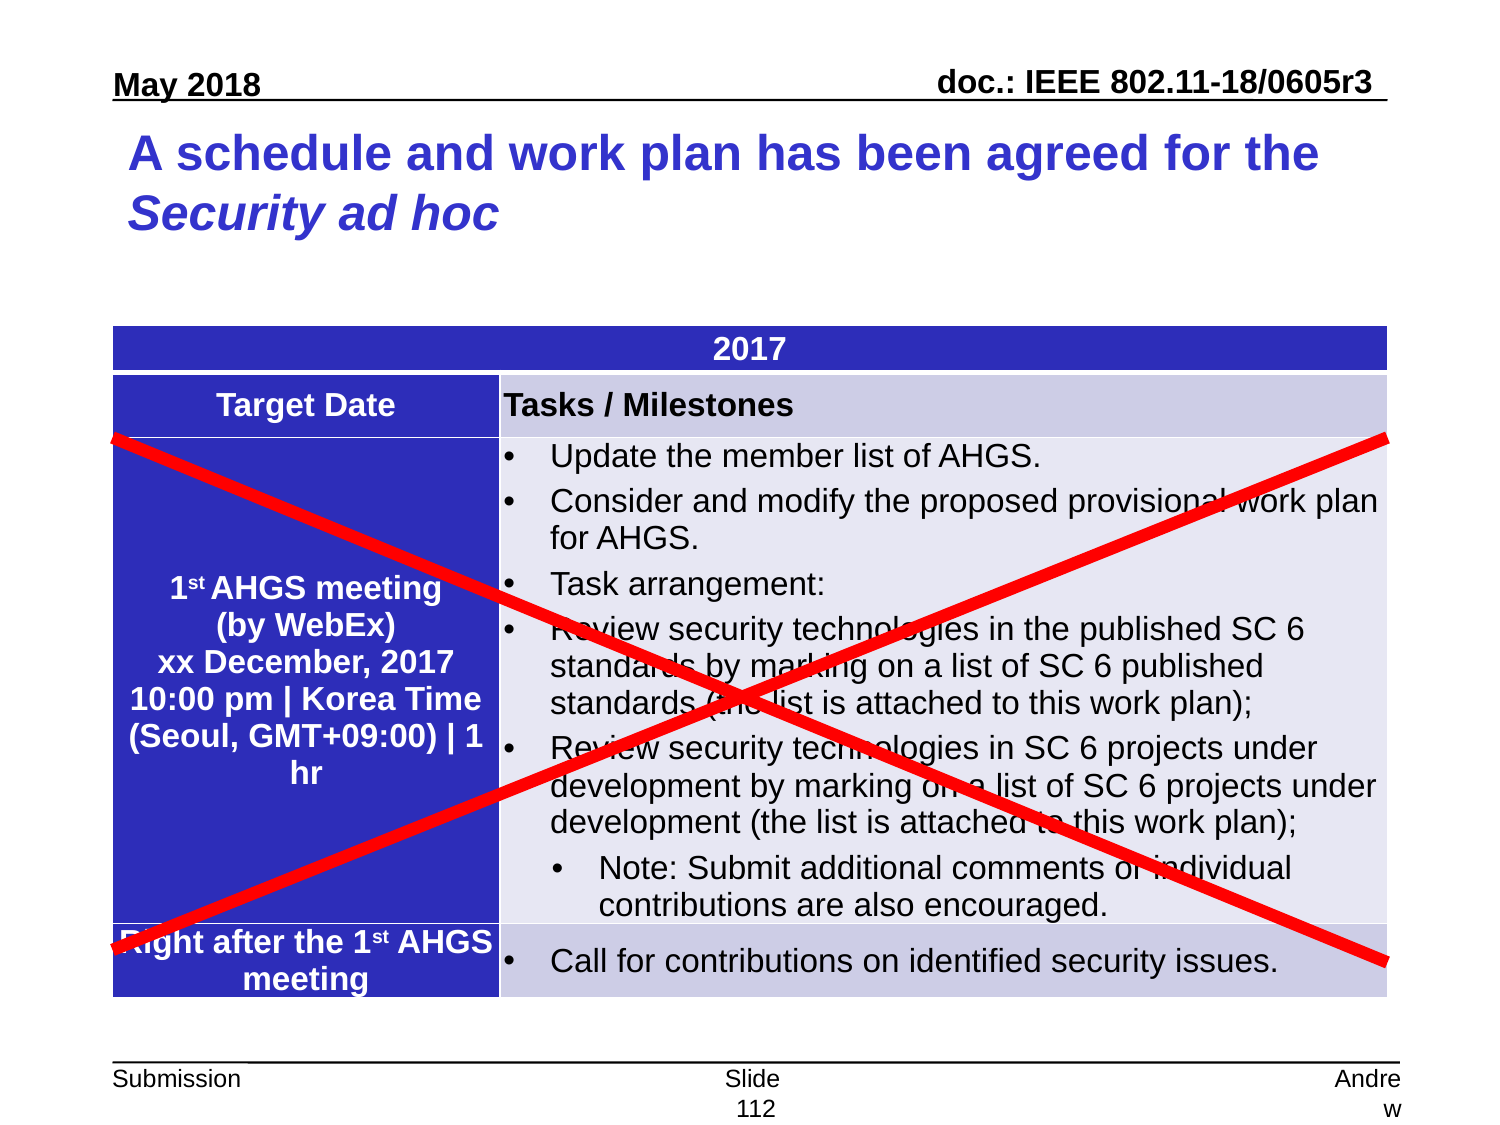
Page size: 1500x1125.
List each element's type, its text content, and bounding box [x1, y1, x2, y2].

title A schedule and work plan has been agreed for the Security ad hoc [112, 112, 1388, 288]
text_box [112, 437, 1388, 963]
slide_number Slide 112 [709, 1061, 803, 1093]
table_cell Target Date [113, 375, 499, 434]
footer Andrew Myles, Cisco [1320, 1061, 1402, 1093]
table_header 2017 [113, 326, 1387, 370]
table_cell Tasks / Milestones [501, 375, 1387, 434]
table_cell Call for contributions on identified security issues. [501, 970, 1387, 997]
table_cell Right after the 1st AHGS meeting [113, 971, 499, 997]
